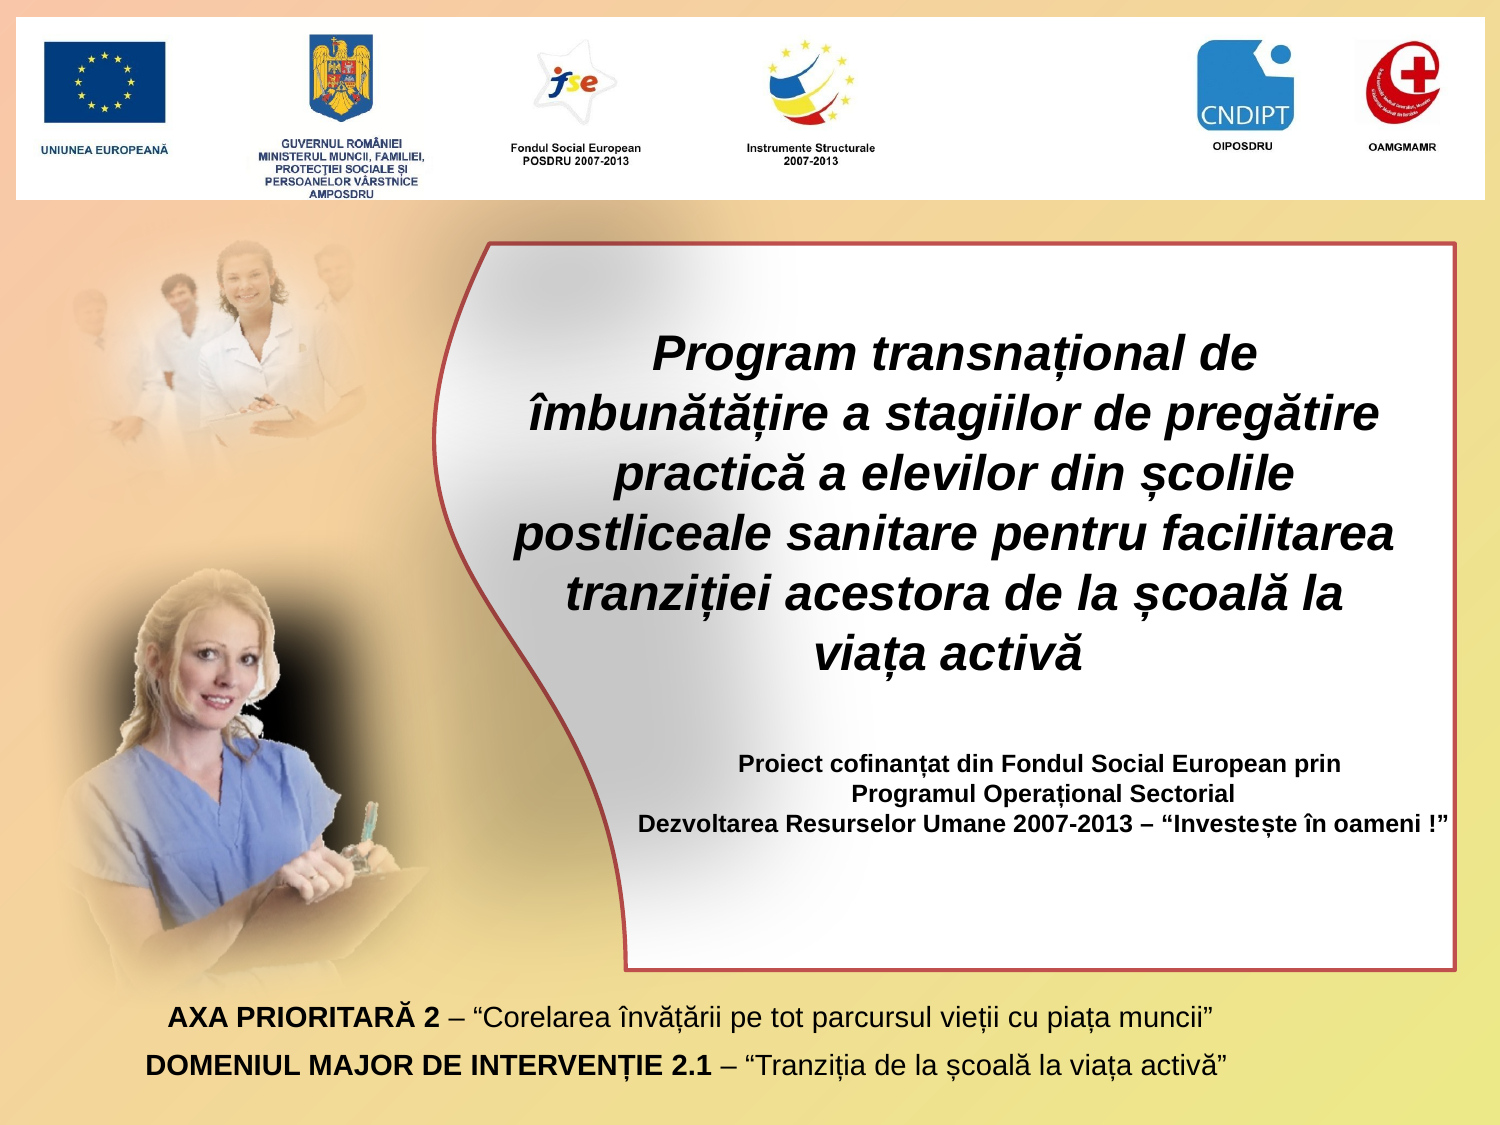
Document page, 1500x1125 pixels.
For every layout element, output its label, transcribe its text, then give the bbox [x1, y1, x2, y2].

text_box Proiect cofinanțat din Fondul Social European prin Programul Operațional Sectorial Dezvoltarea Resurselor Umane 2007-2013 – “Investește în oameni !” [596, 644, 1491, 875]
text_box [771, 875, 1457, 973]
text_box [740, 241, 1457, 644]
text_box Program transnațional de îmbunătățire a stagiilor de pregătire practică a elevilor din școlile postliceale sanitare pentru facilitarea tranziției acestora de la școală la viața activă [492, 312, 1418, 738]
picture [15, 17, 1485, 201]
picture [41, 203, 399, 505]
text_box AXA PRIORITARĂ 2 – “Corelarea învățării pe tot parcursul vieții cu piața muncii” DOMENIUL MAJOR DE INTERVENȚIE 2.1 – “Tranziția de la școală la viața activă” [0, 895, 1418, 1125]
picture [38, 529, 443, 1009]
